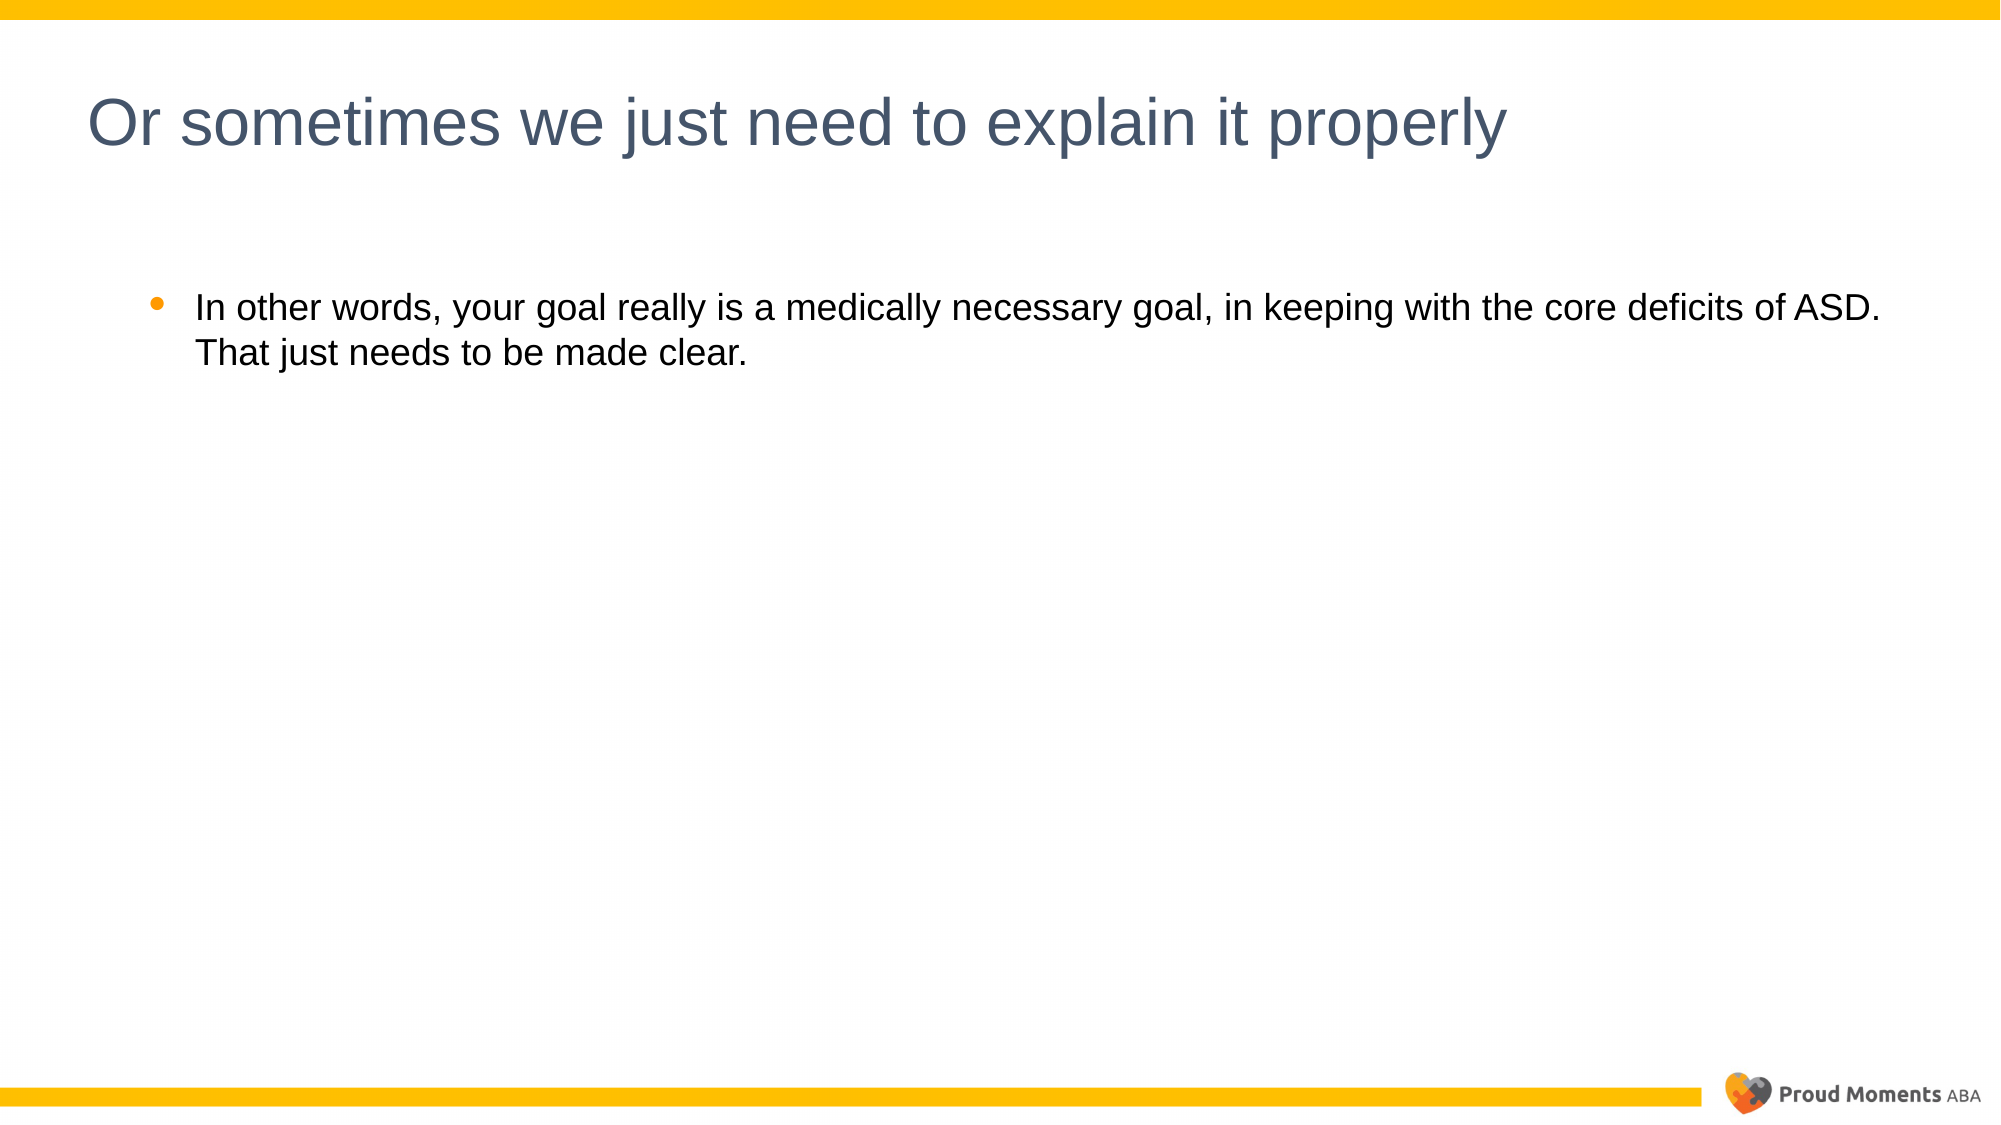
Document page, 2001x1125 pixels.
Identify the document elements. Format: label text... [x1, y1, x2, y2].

text_box In other words, your goal really is a medically necessary goal, in keeping with the core deficits of ASD. That just needs to be made clear. [72, 283, 1966, 1125]
picture [0, 0, 2001, 1125]
text_box Or sometimes we just need to explain it properly [72, 71, 2000, 166]
